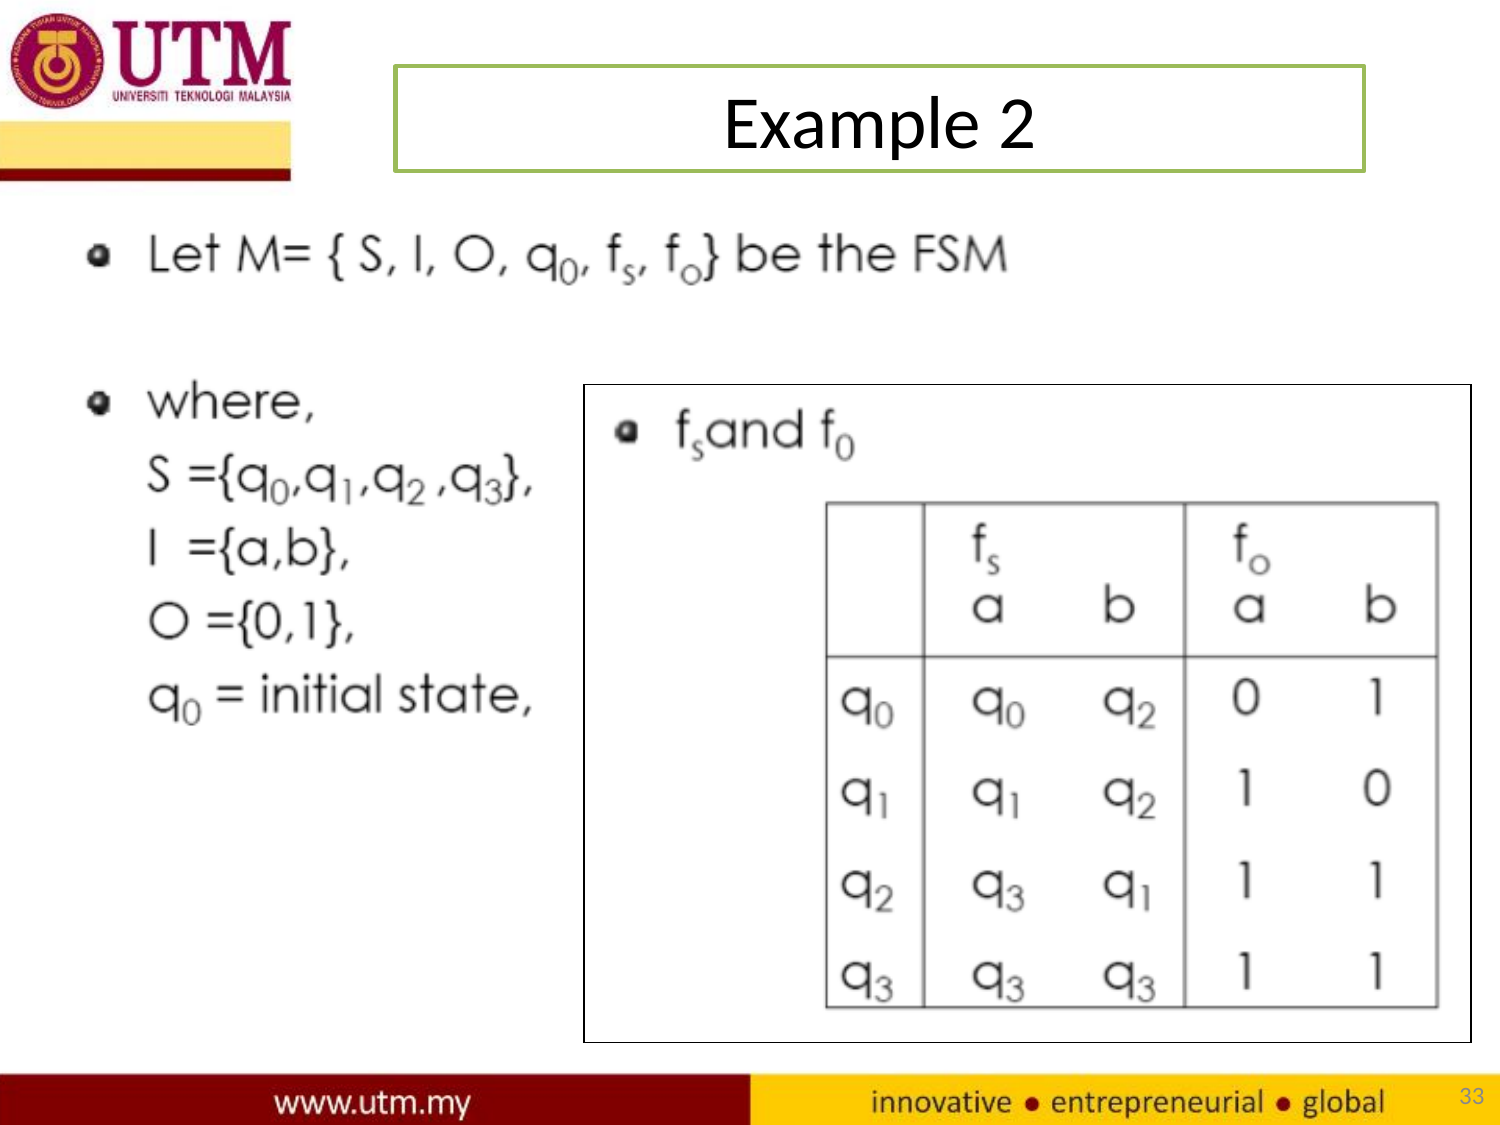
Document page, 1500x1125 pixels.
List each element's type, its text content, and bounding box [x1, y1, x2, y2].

text_box Example 2 [393, 64, 1366, 173]
picture [0, 0, 1500, 1125]
slide_number 33 [1149, 1065, 1500, 1125]
